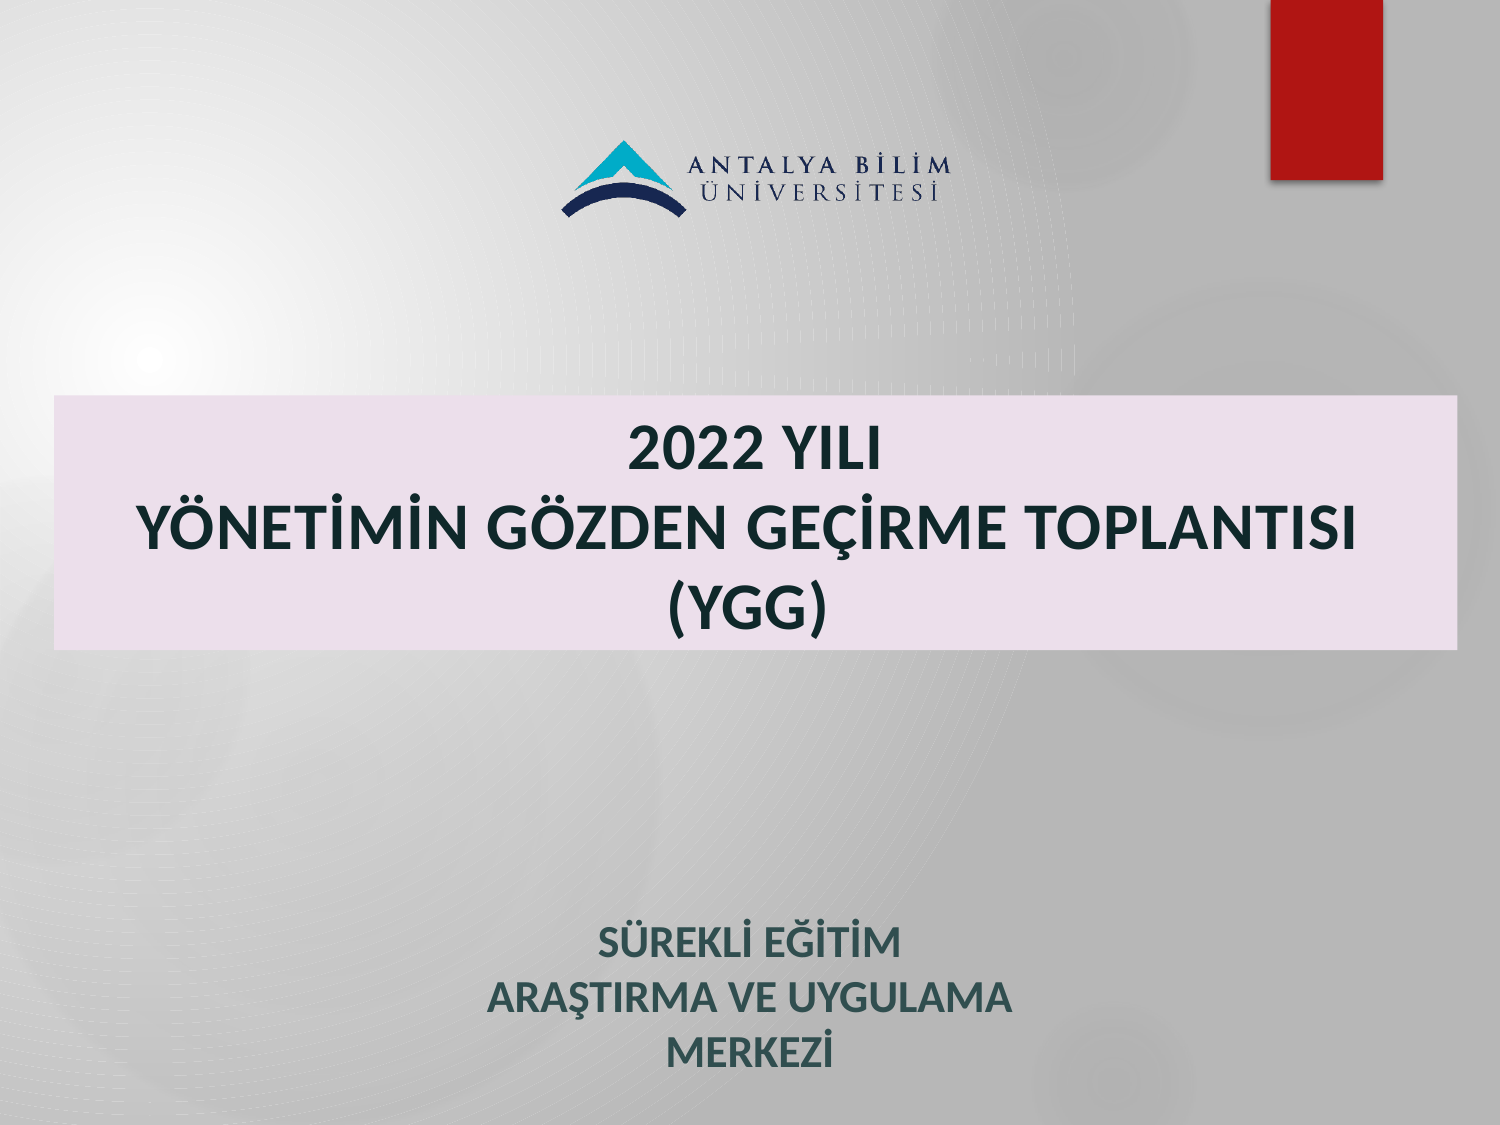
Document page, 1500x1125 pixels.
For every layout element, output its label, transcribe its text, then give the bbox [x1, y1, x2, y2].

text_box 2022 YILI YÖNETİMİN GÖZDEN GEÇİRME TOPLANTISI (YGG) [54, 395, 1458, 651]
text_box SÜREKLİ EĞİTİM ARAŞTIRMA VE UYGULAMA MERKEZİ [466, 904, 1034, 1084]
picture [560, 136, 952, 221]
